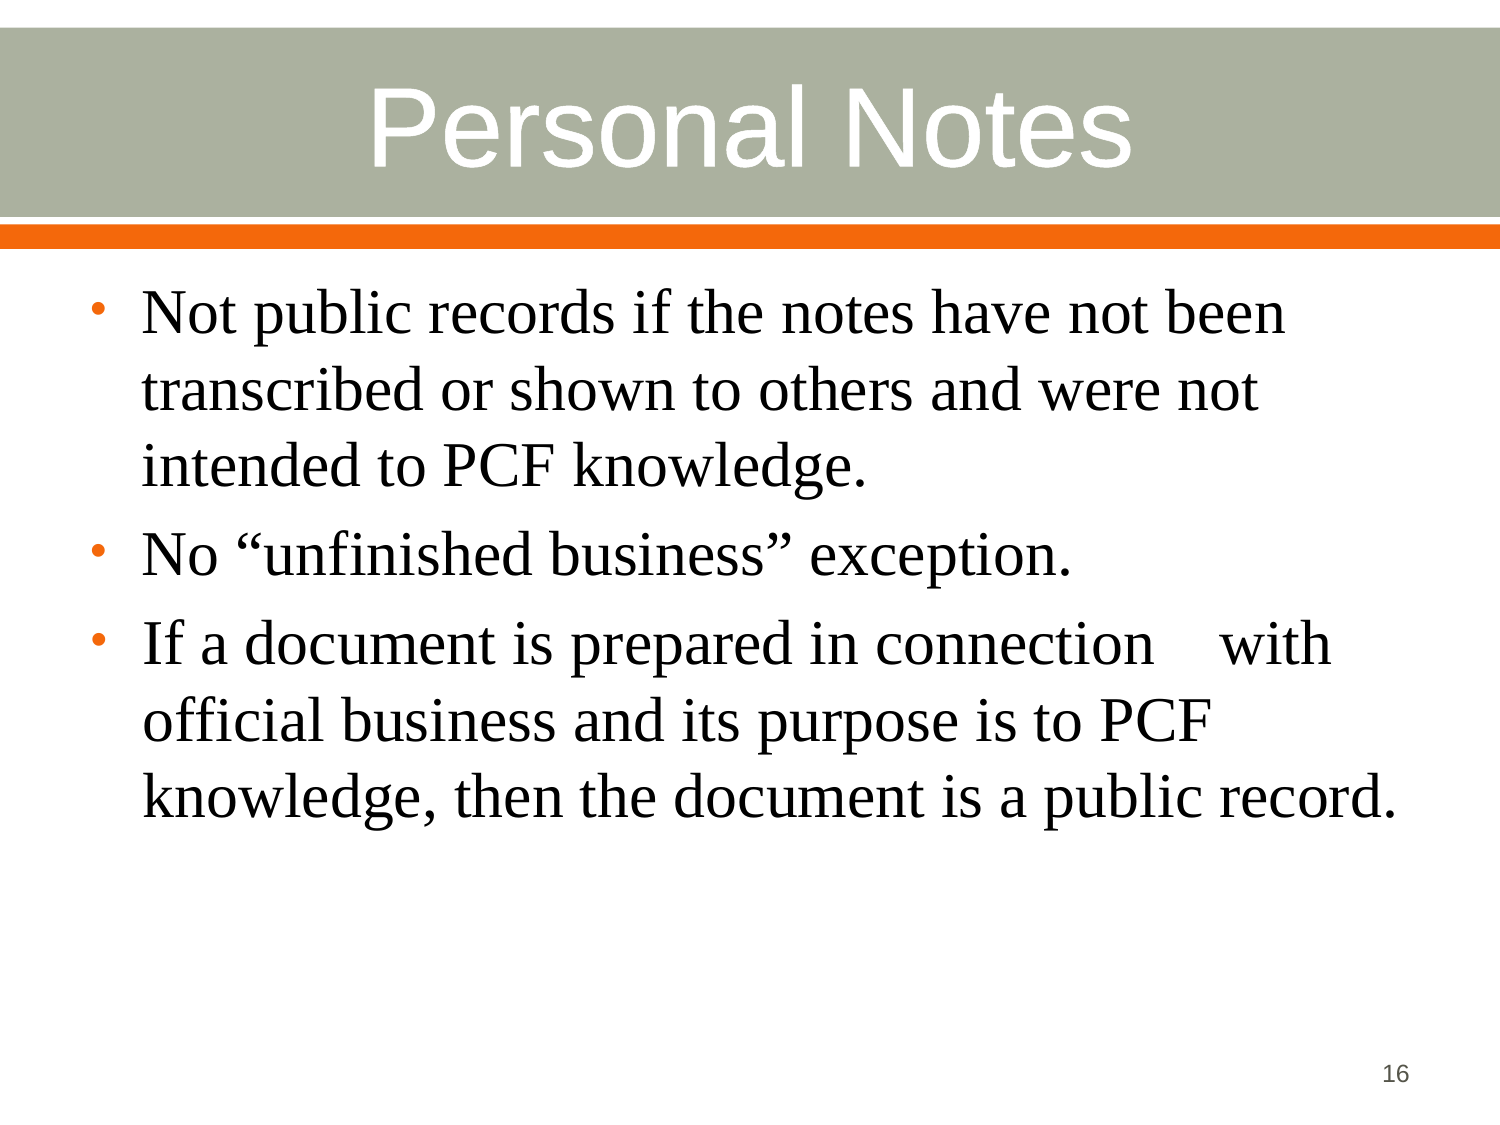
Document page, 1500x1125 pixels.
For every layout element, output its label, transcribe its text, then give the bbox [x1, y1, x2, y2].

title Personal Notes [75, 29, 1425, 213]
slide_number 16 [1074, 1042, 1425, 1103]
list Not public records if the notes have not been transcribed or shown to others and were not intended to PCF knowledge. No “unfinished business” exception. If a document is prepared in connection with official business and its purpose is to PCF knowledge, then the document is a public record. [75, 262, 1425, 1005]
